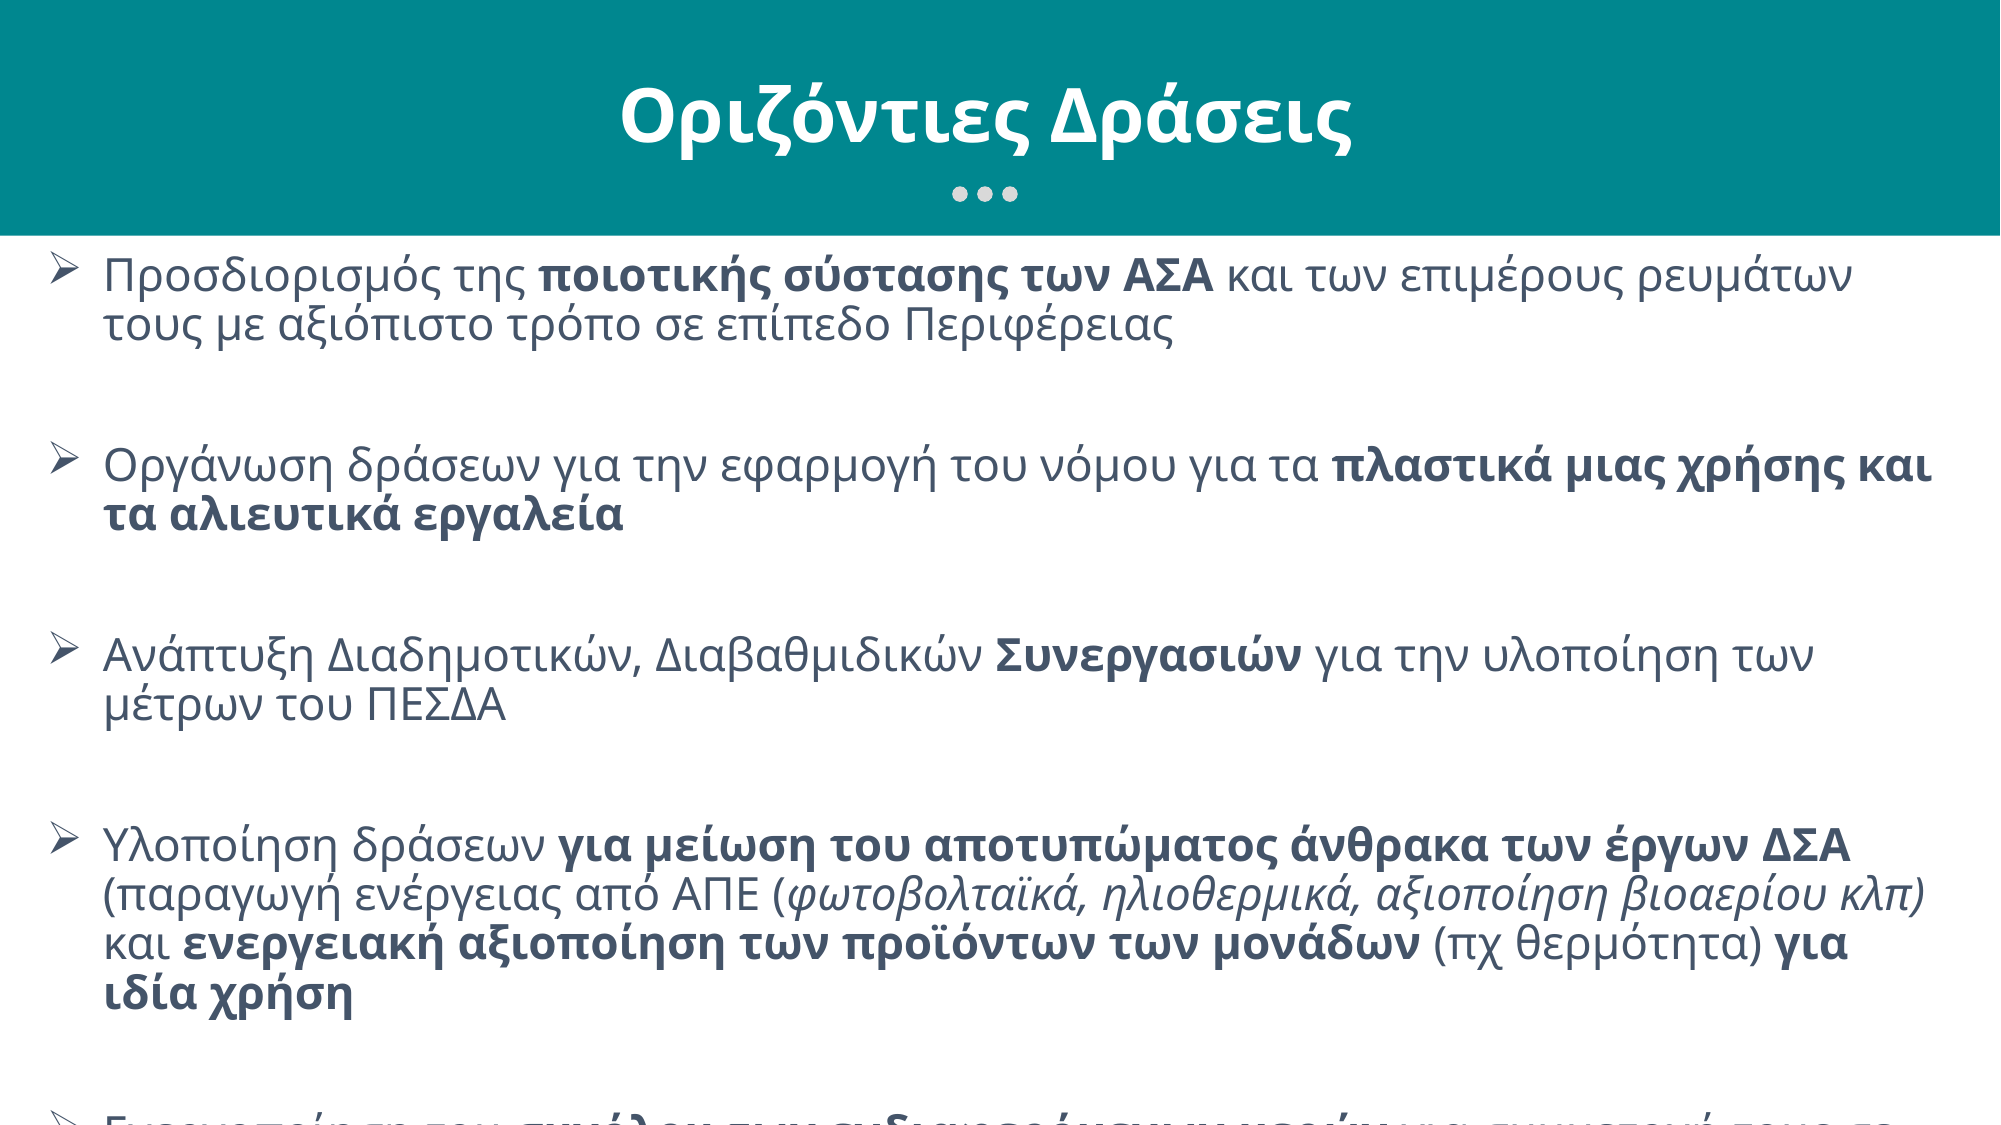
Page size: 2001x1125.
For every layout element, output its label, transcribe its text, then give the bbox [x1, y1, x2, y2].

text_box [0, 0, 2000, 237]
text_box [952, 186, 1018, 202]
text_box Οριζόντιες Δράσεις [618, 67, 1352, 158]
text_box Προσδιορισμός της ποιοτικής σύστασης των ΑΣΑ και των επιμέρους ρευμάτων τους με αξιόπιστο τρόπο σε επίπεδο Περιφέρειας Οργάνωση δράσεων για την εφαρμογή του νόμου για τα πλαστικά μιας χρήσης και τα αλιευτικά εργαλεία Ανάπτυξη Διαδημοτικών, Διαβαθμιδικών Συνεργασιών για την υλοποίηση των μέτρων του ΠΕΣΔΑ Υλοποίηση δράσεων για μείωση του αποτυπώματος άνθρακα των έργων ΔΣΑ (παραγωγή ενέργειας από ΑΠΕ (φωτοβολταϊκά, ηλιοθερμικά, αξιοποίηση βιοαερίου κλπ) και ενεργειακή αξιοποίηση των προϊόντων των μονάδων (πχ θερμότητα) για ιδία χρήση Ενεργοποίηση του συνόλου των ενδιαφερόμενων μερών για συμμετοχή τους σε δράσεις κυκλικής οικονομίας [31, 244, 1964, 995]
